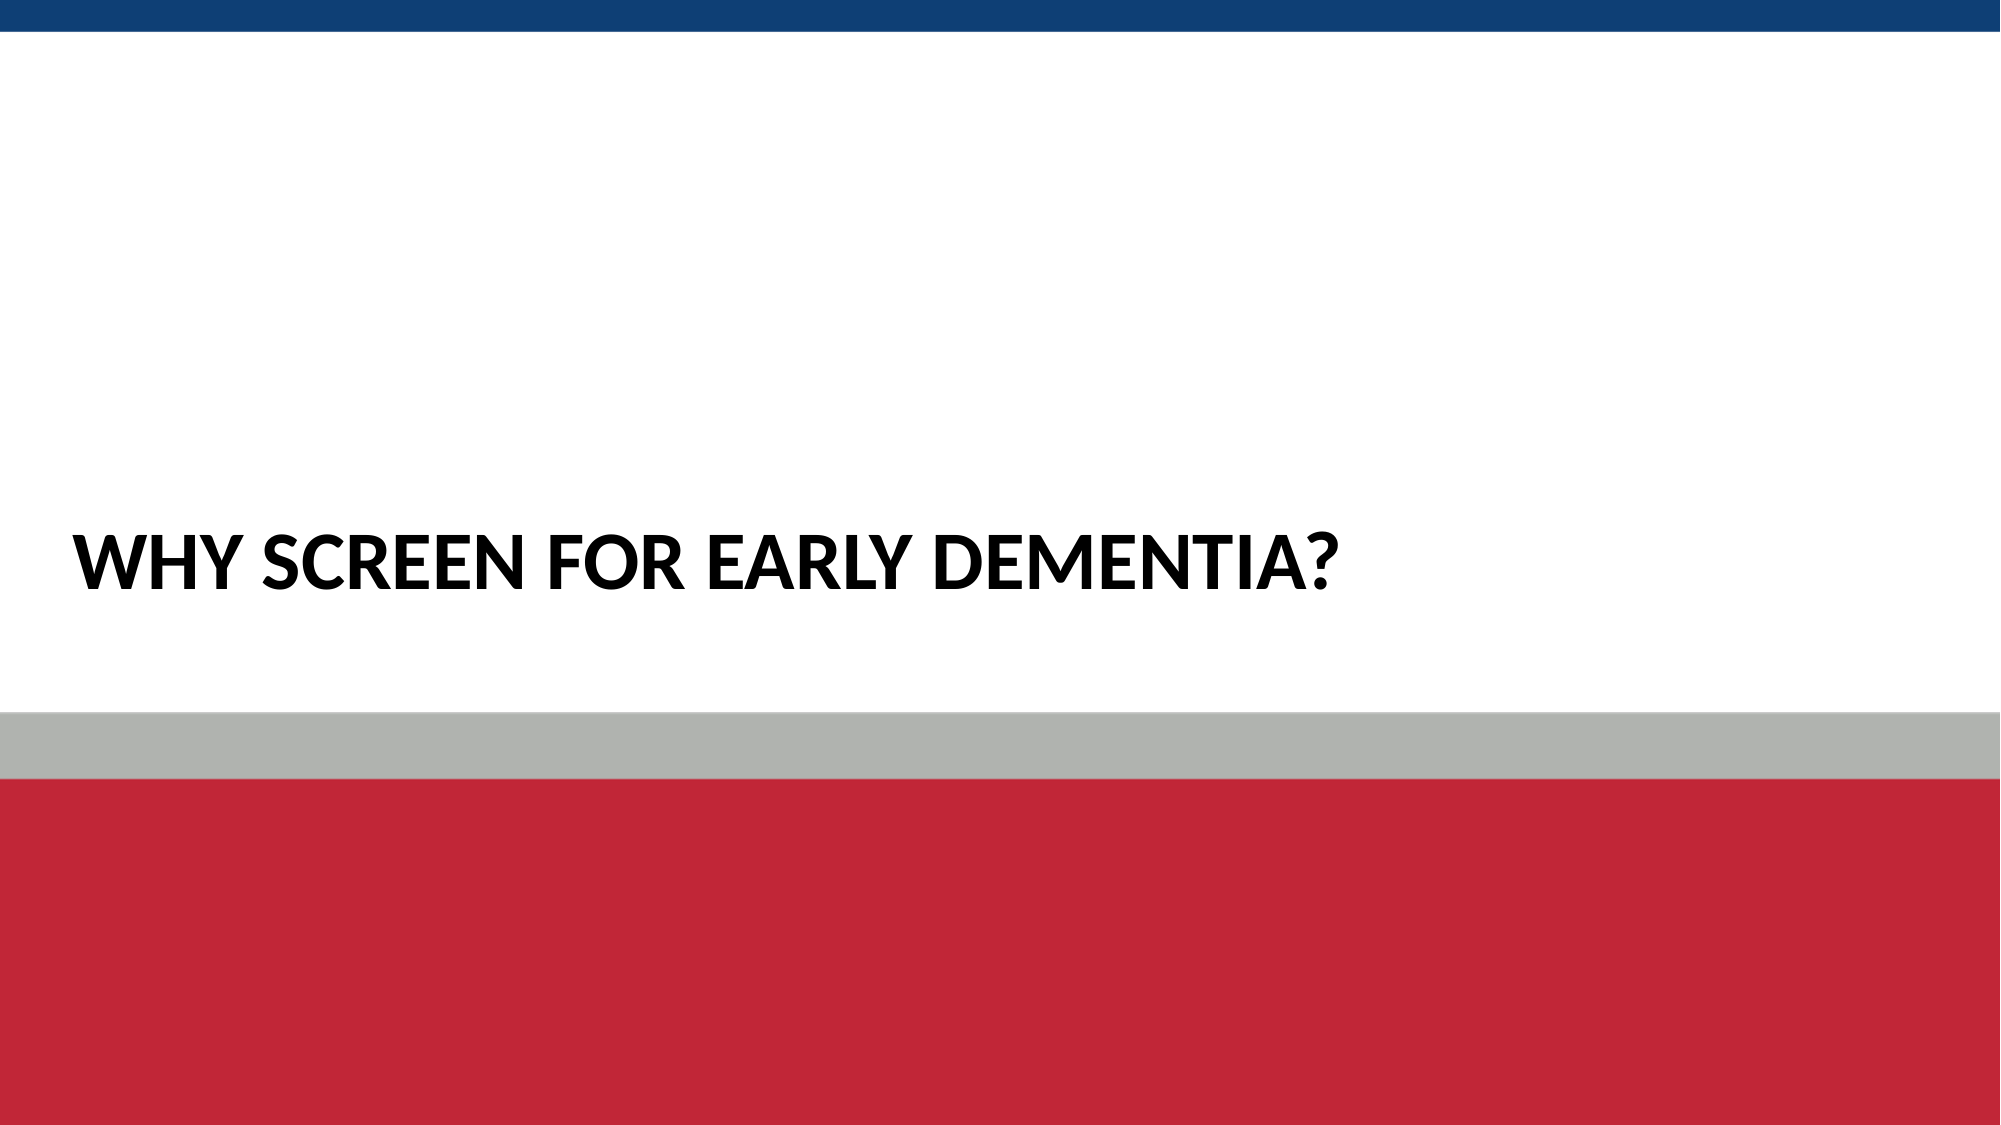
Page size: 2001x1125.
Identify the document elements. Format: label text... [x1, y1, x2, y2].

picture [0, 0, 2000, 1125]
title Why Screen for Early Dementia? [57, 453, 1782, 672]
